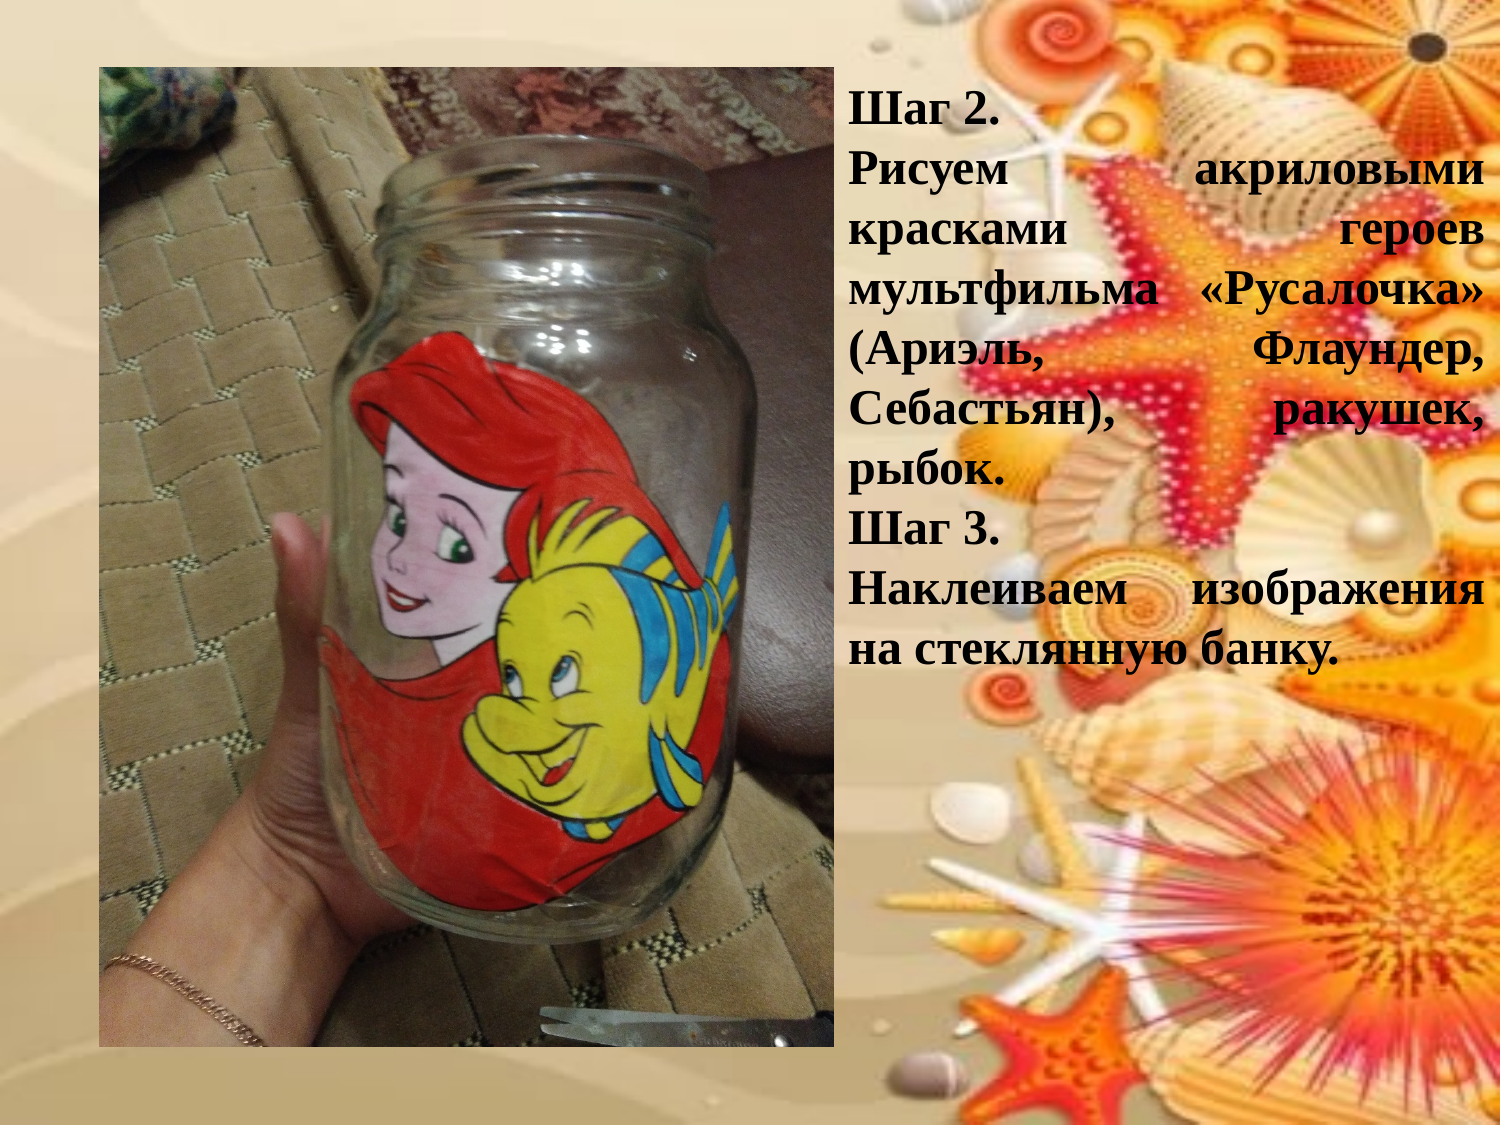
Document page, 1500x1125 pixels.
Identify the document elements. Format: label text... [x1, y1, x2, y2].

text_box Шаг 2. Рисуем акриловыми красками героев мультфильма «Русалочка» (Ариэль, Флаундер, Себастьян), ракушек, рыбок. Шаг 3. Наклеиваем изображения на стеклянную банку. [834, 67, 1500, 682]
picture [0, 0, 1500, 1125]
